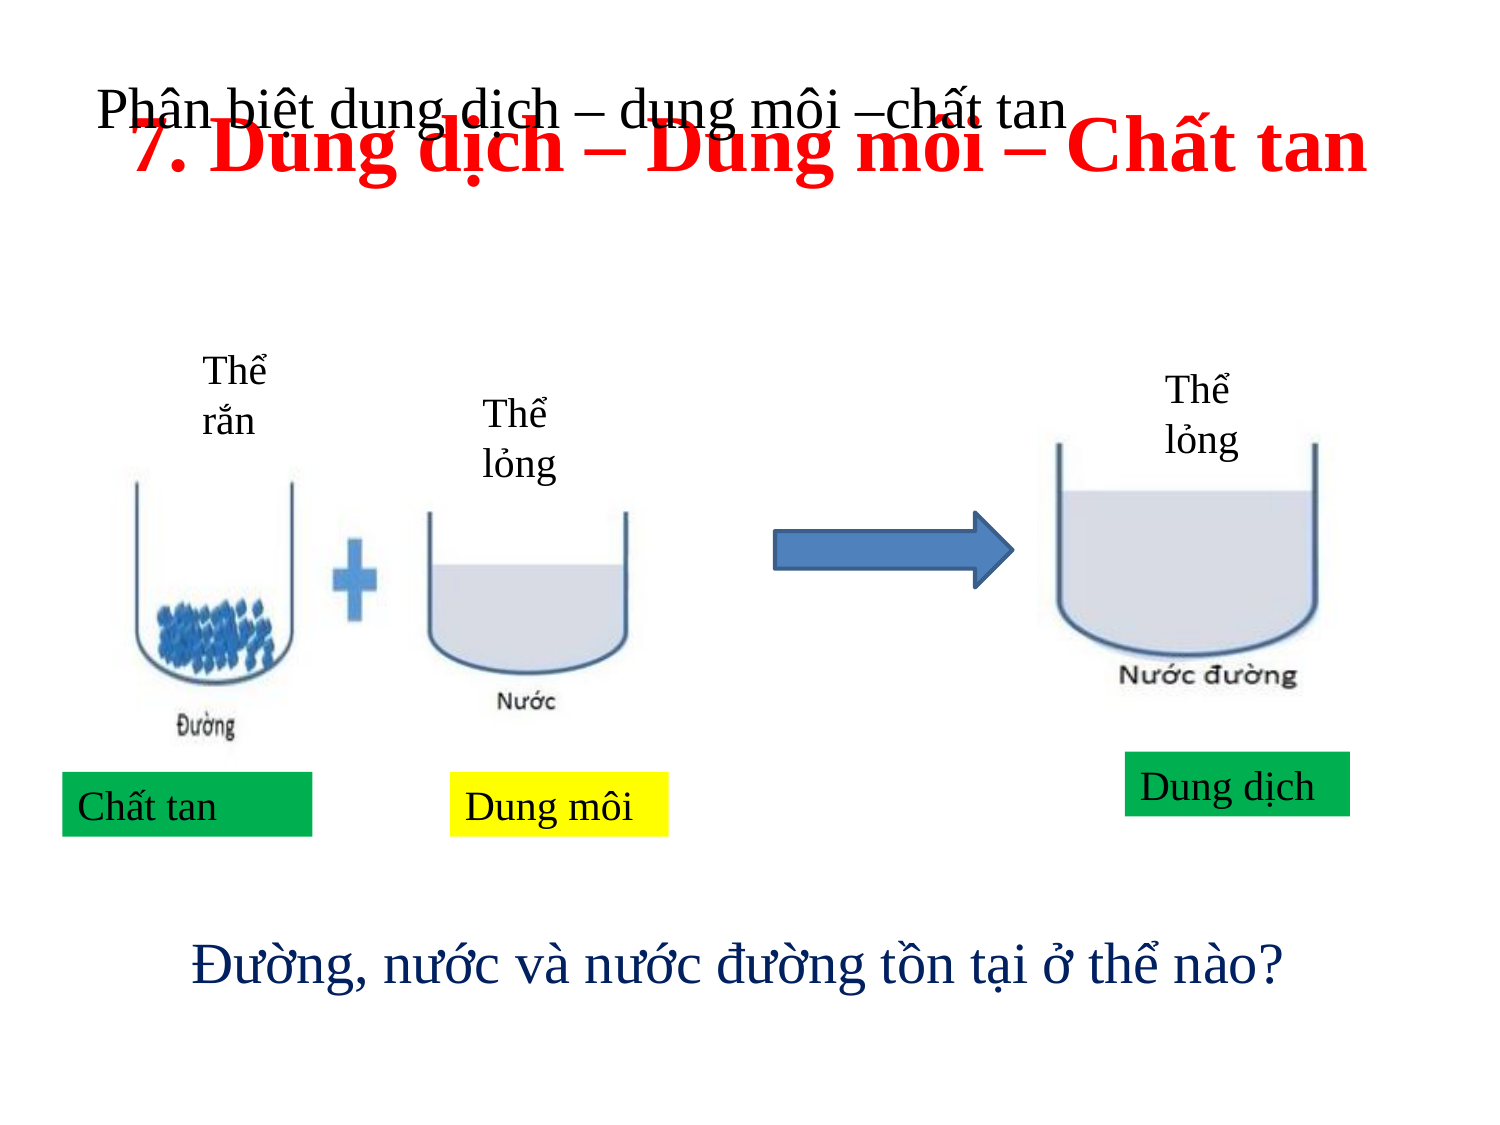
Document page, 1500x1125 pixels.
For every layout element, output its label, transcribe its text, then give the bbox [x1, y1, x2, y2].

text_box Thể lỏng [1149, 354, 1275, 404]
text_box Thể lỏng [467, 378, 593, 448]
text_box Dung môi [449, 771, 669, 837]
text_box Dung dịch [1124, 761, 1350, 817]
picture [62, 309, 396, 821]
text_box Chất tan [62, 829, 313, 837]
text_box Đường, nước và nước đường tồn tại ở thể nào? [177, 917, 1361, 1003]
text_box [772, 510, 1015, 590]
picture [408, 449, 652, 772]
picture [1037, 405, 1388, 752]
text_box Phân biệt dung dịch – dung môi –chất tan [81, 62, 1257, 148]
title 7. Dung dịch – Dung môi – Chất tan [75, 45, 1425, 233]
